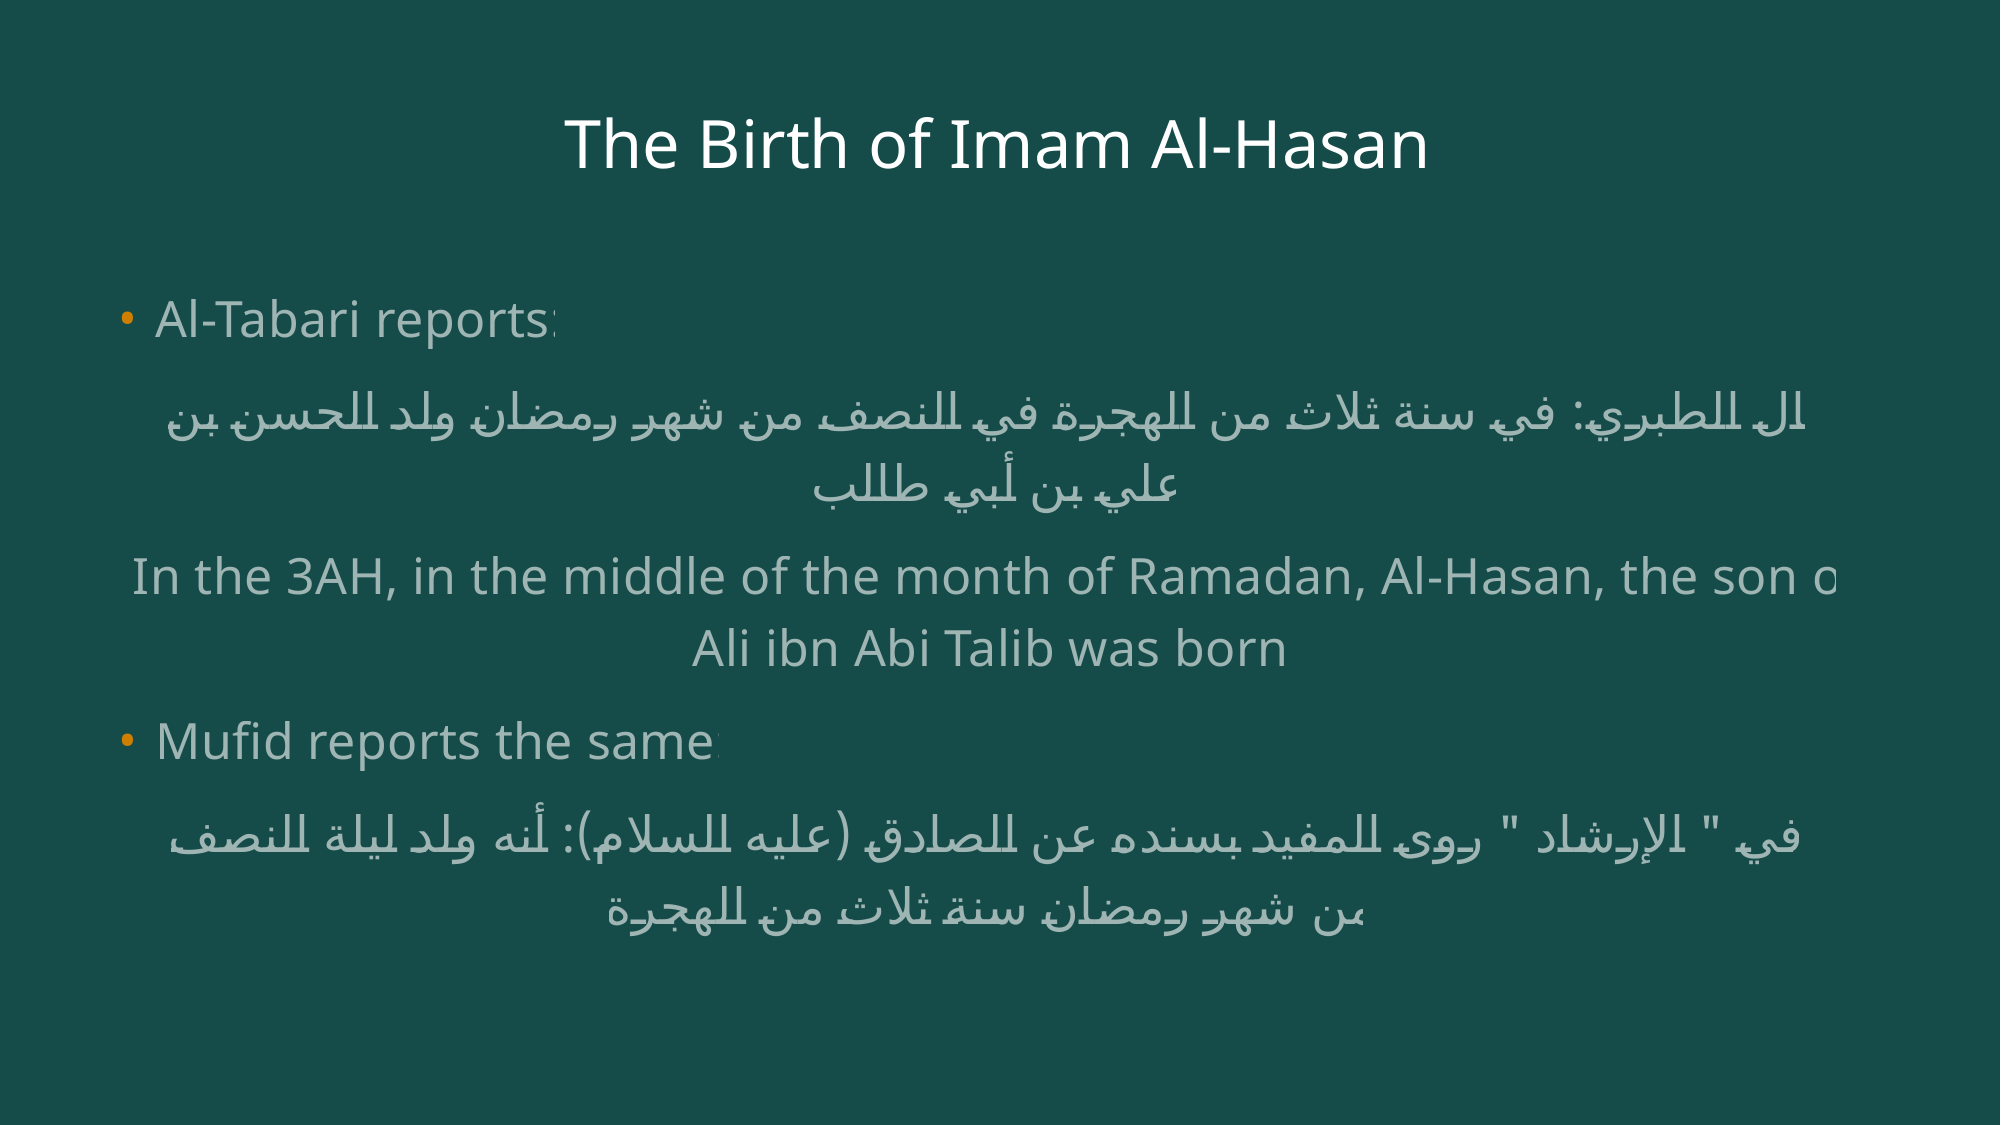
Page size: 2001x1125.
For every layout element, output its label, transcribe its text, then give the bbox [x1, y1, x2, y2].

title The Birth of Imam Al-Hasan [118, 101, 1878, 246]
list Al-Tabari reports: قال الطبري: في سنة ثلاث من الهجرة في النصف من شهر رمضان ولد الحسن بن علي بن أبي طالب In the 3AH, in the middle of the month of Ramadan, Al-Hasan, the son of Ali ibn Abi Talib was born. Mufid reports the same: وفي " الإرشاد " روى المفيد بسنده عن الصادق (عليه السلام): أنه ولد ليلة النصف من شهر رمضان سنة ثلاث من الهجرة [118, 275, 1878, 947]
